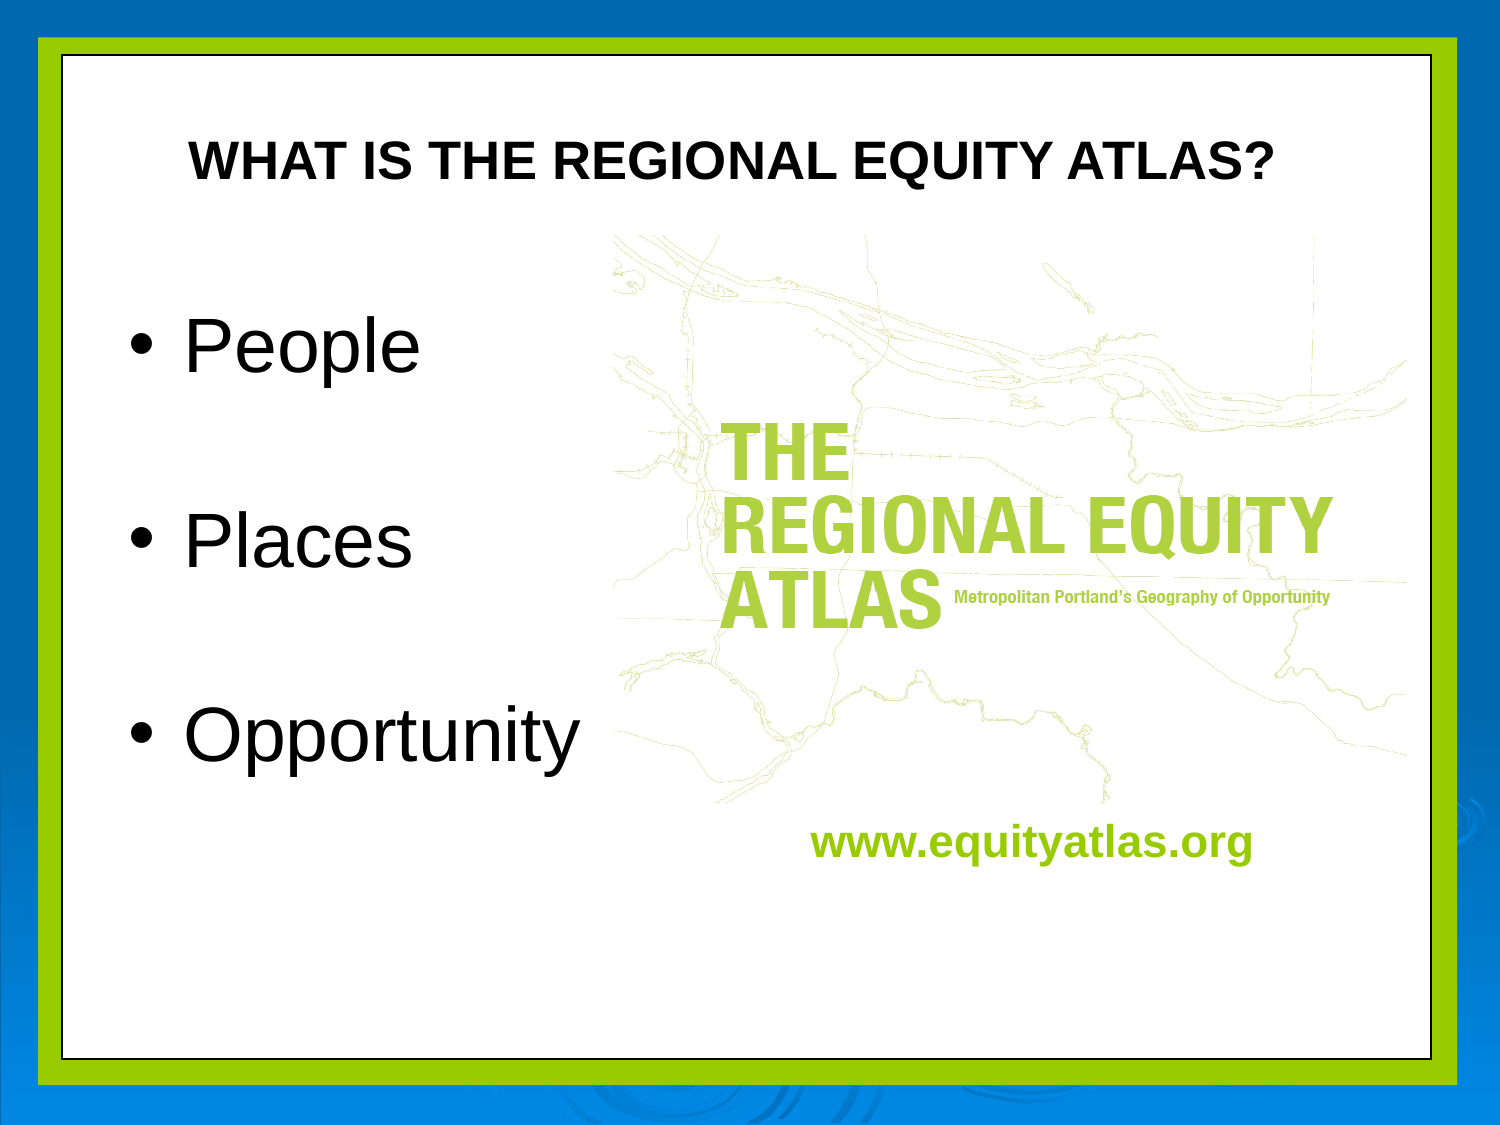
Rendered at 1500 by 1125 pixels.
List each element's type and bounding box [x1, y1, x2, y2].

text_box [612, 235, 1407, 804]
text_box [37, 37, 1457, 1086]
